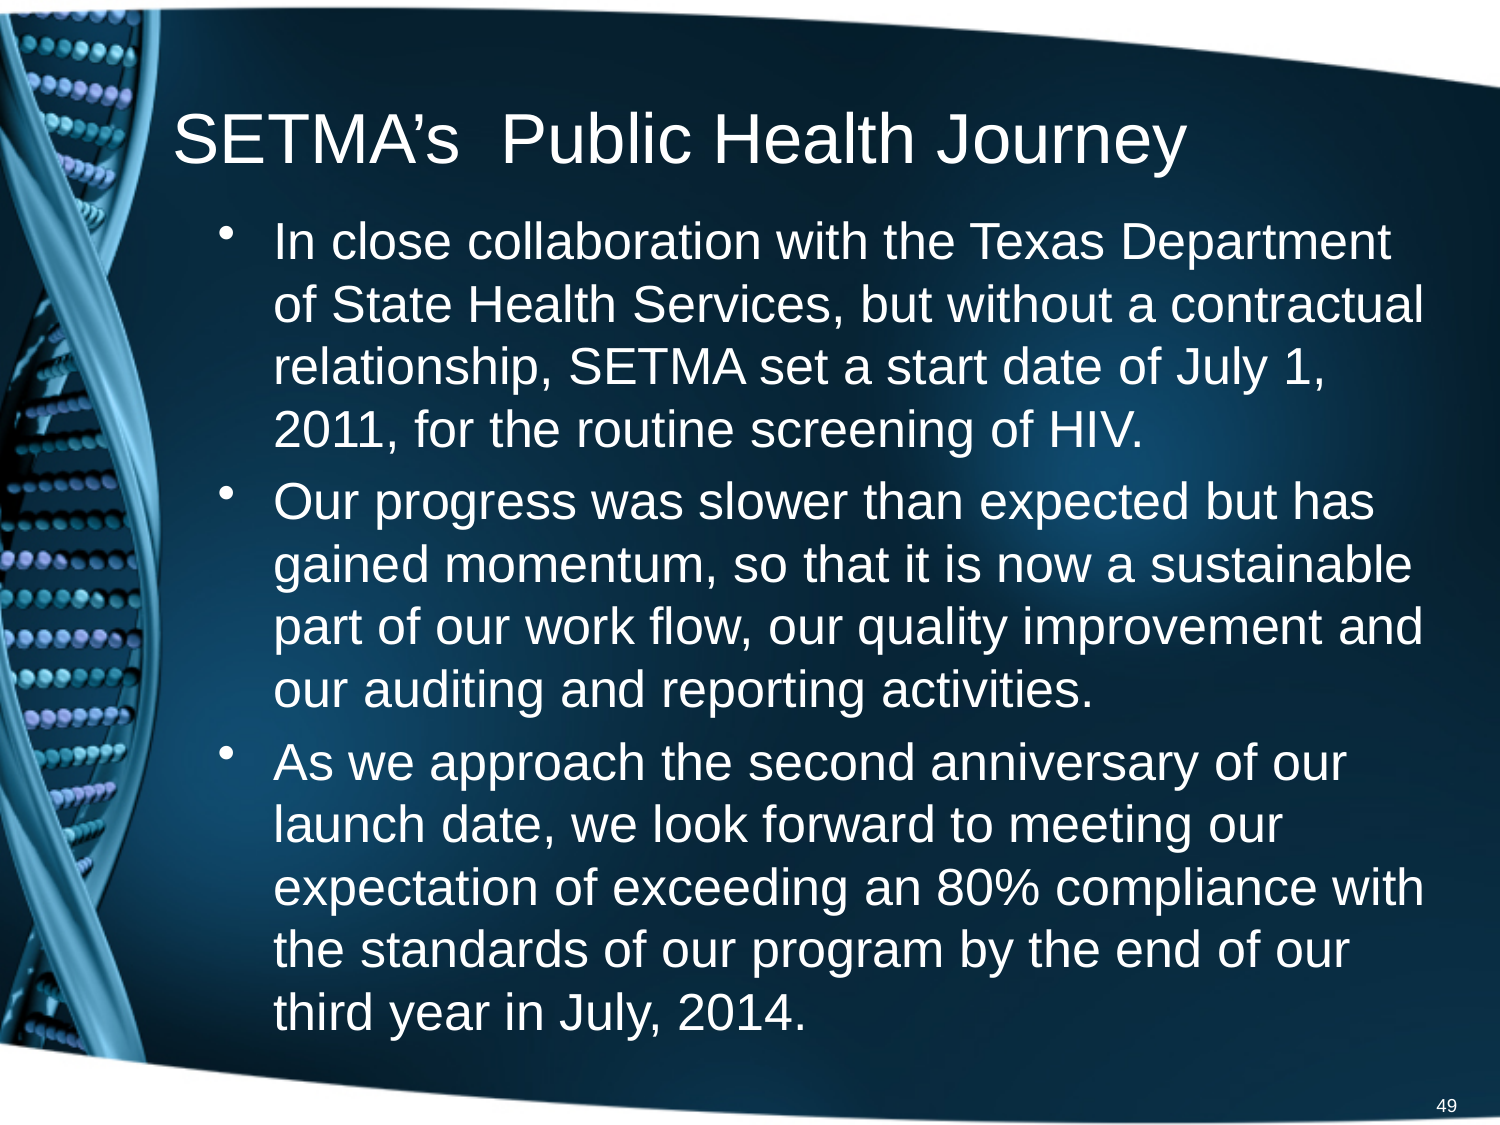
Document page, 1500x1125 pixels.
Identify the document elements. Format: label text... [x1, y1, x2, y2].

slide_number 49 [1159, 1086, 1473, 1125]
list In close collaboration with the Texas Department of State Health Services, but without a contractual relationship, SETMA set a start date of July 1, 2011, for the routine screening of HIV. Our progress was slower than expected but has gained momentum, so that it is now a sustainable part of our work flow, our quality improvement and our auditing and reporting activities. As we approach the second anniversary of our launch date, we look forward to meeting our expectation of exceeding an 80% compliance with the standards of our program by the end of our third year in July, 2014. [202, 199, 1442, 1074]
picture [0, 0, 1500, 1125]
title SETMA’s Public Health Journey [157, 22, 1442, 249]
